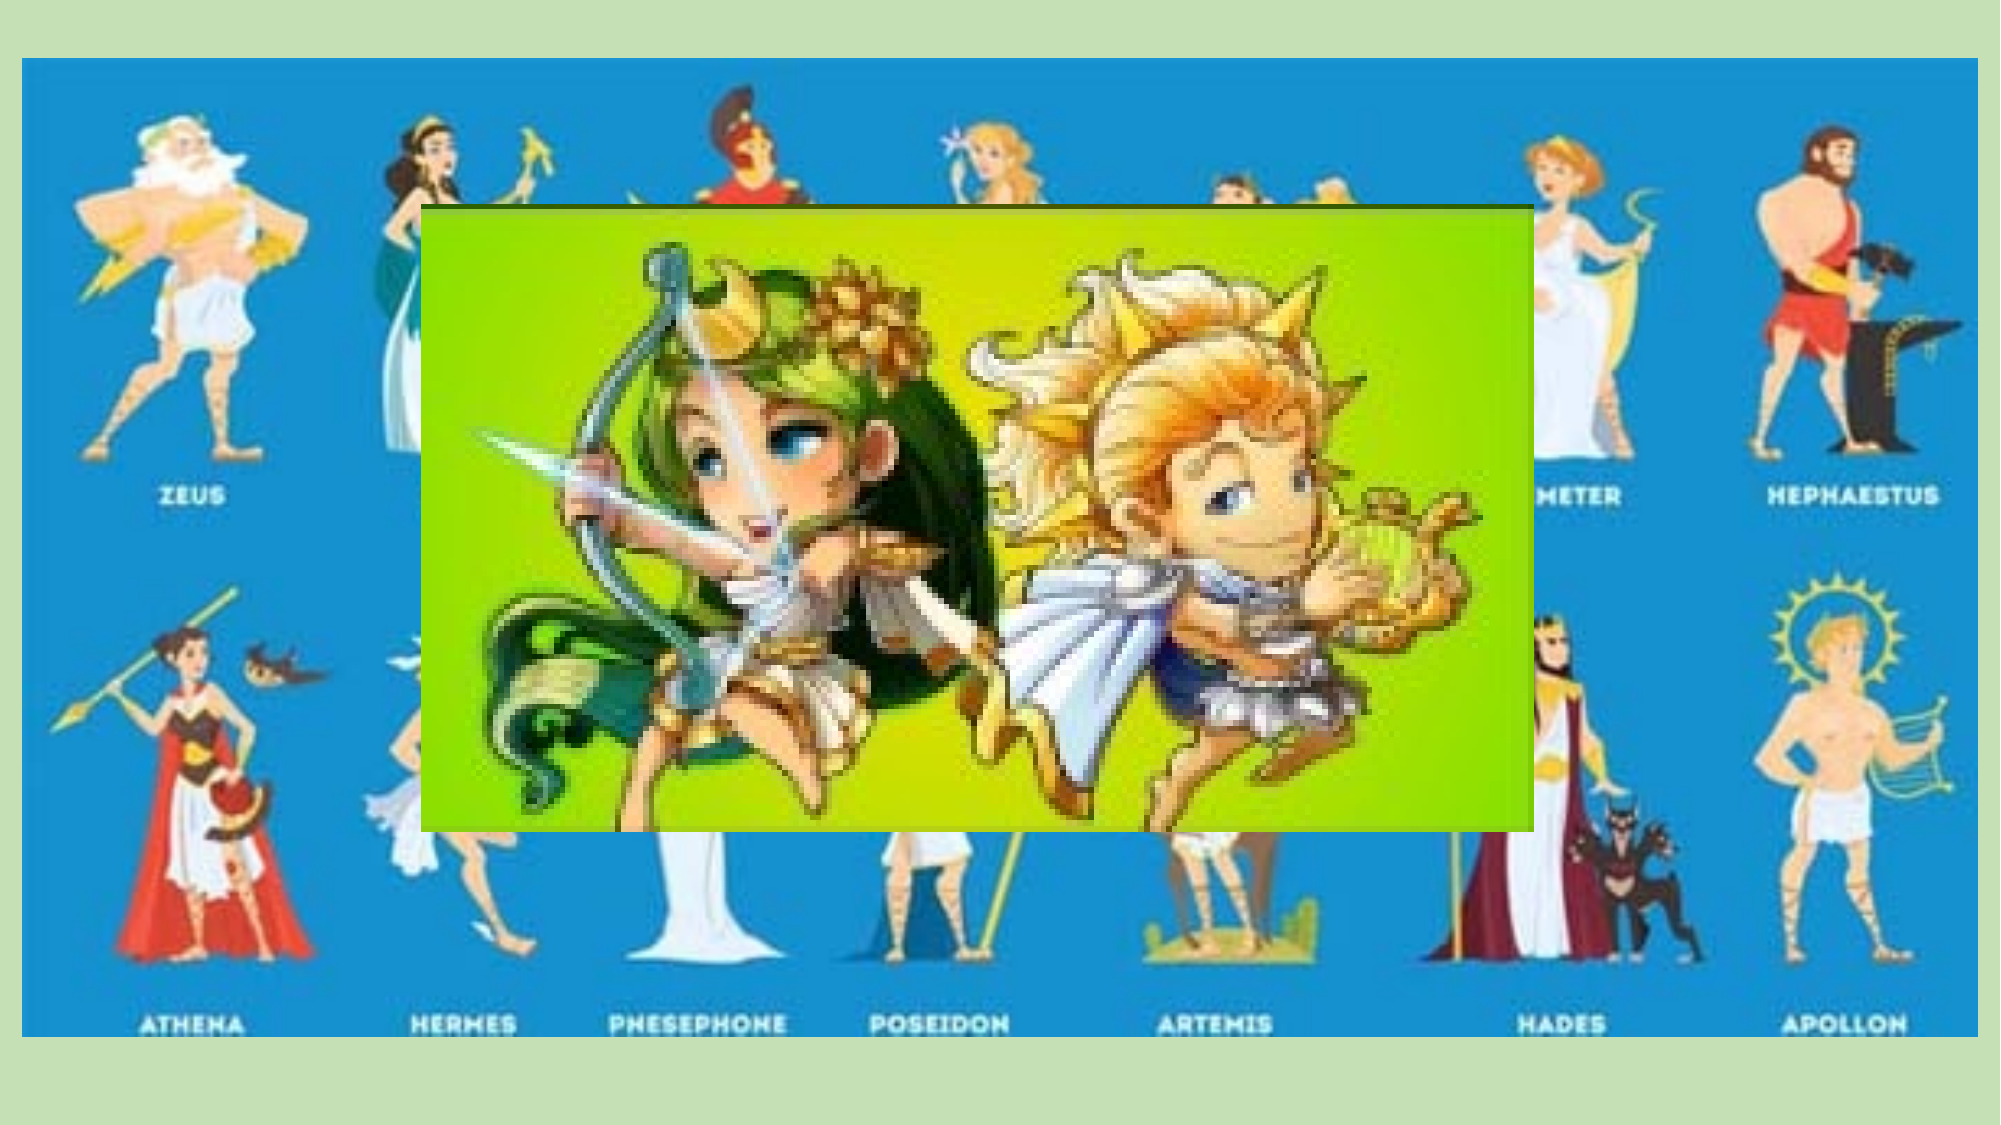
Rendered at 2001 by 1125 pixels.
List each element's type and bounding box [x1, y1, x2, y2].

picture [22, 58, 1978, 1037]
text_box [420, 203, 1535, 833]
